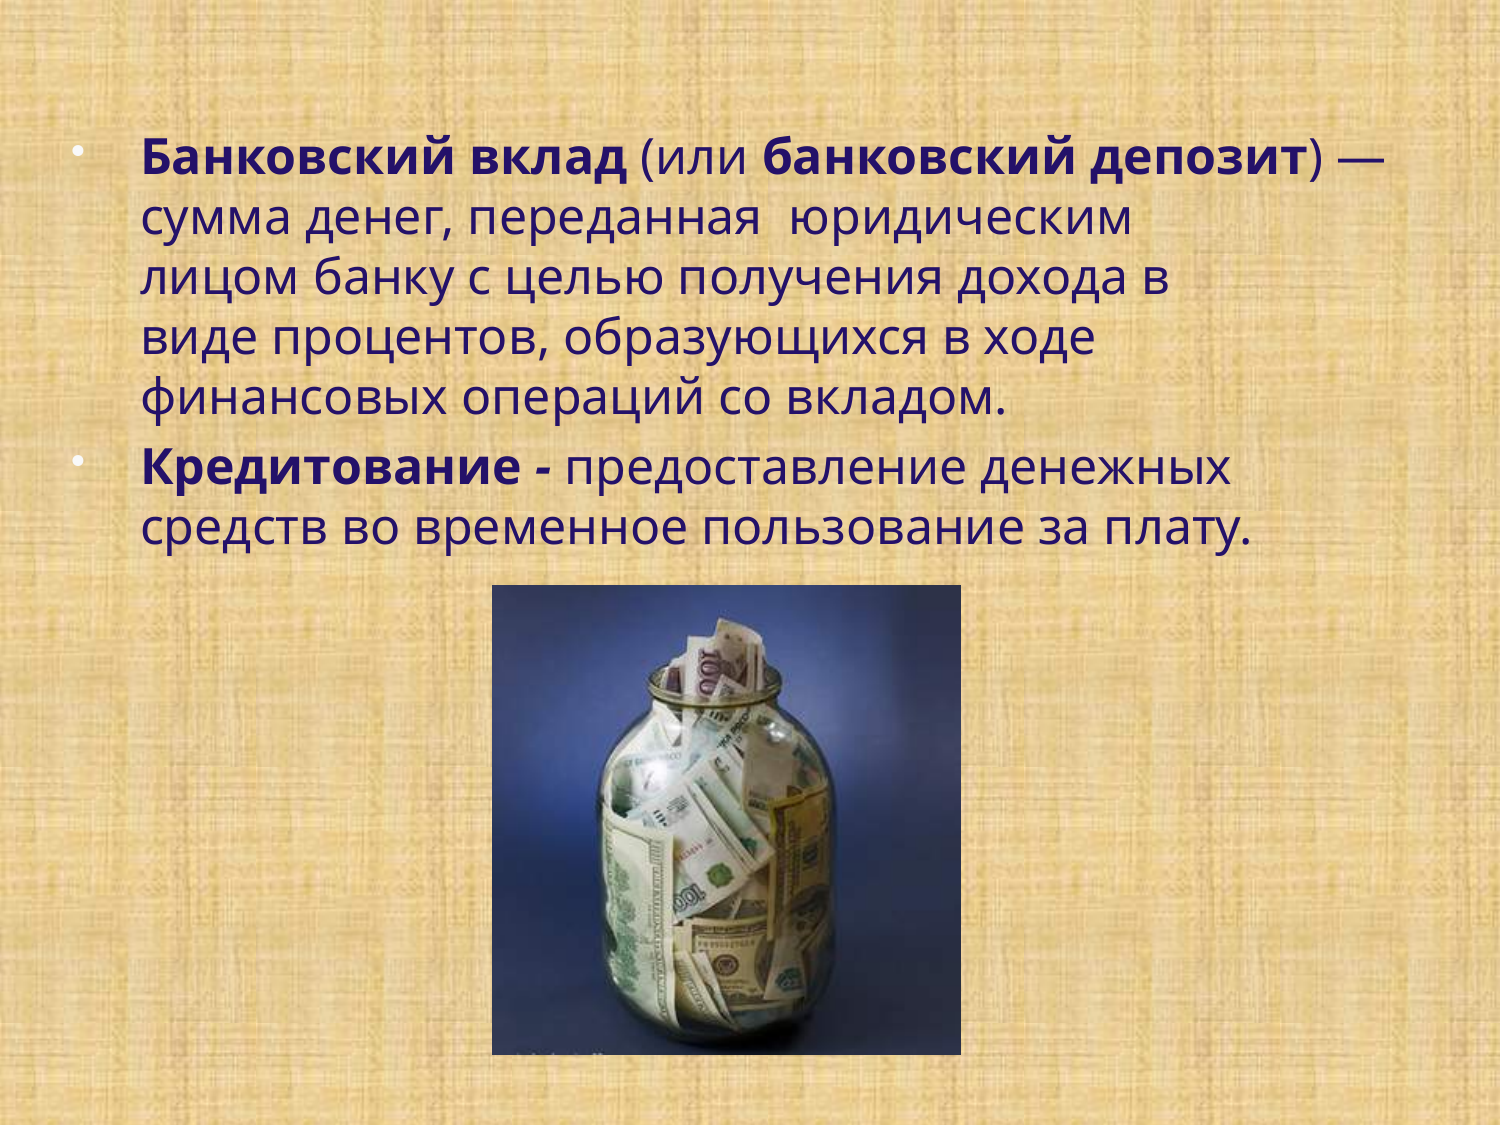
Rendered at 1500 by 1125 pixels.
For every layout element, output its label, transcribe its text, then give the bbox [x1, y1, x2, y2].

picture [0, 0, 1500, 1125]
list Банковский вклад (или банковский депозит) — сумма денег, переданная юридическим лицом банку с целью получения дохода в виде процентов, образующихся в ходе финансовых операций со вкладом. Кредитование - предоставление денежных средств во временное пользование за плату. [35, 117, 1432, 605]
